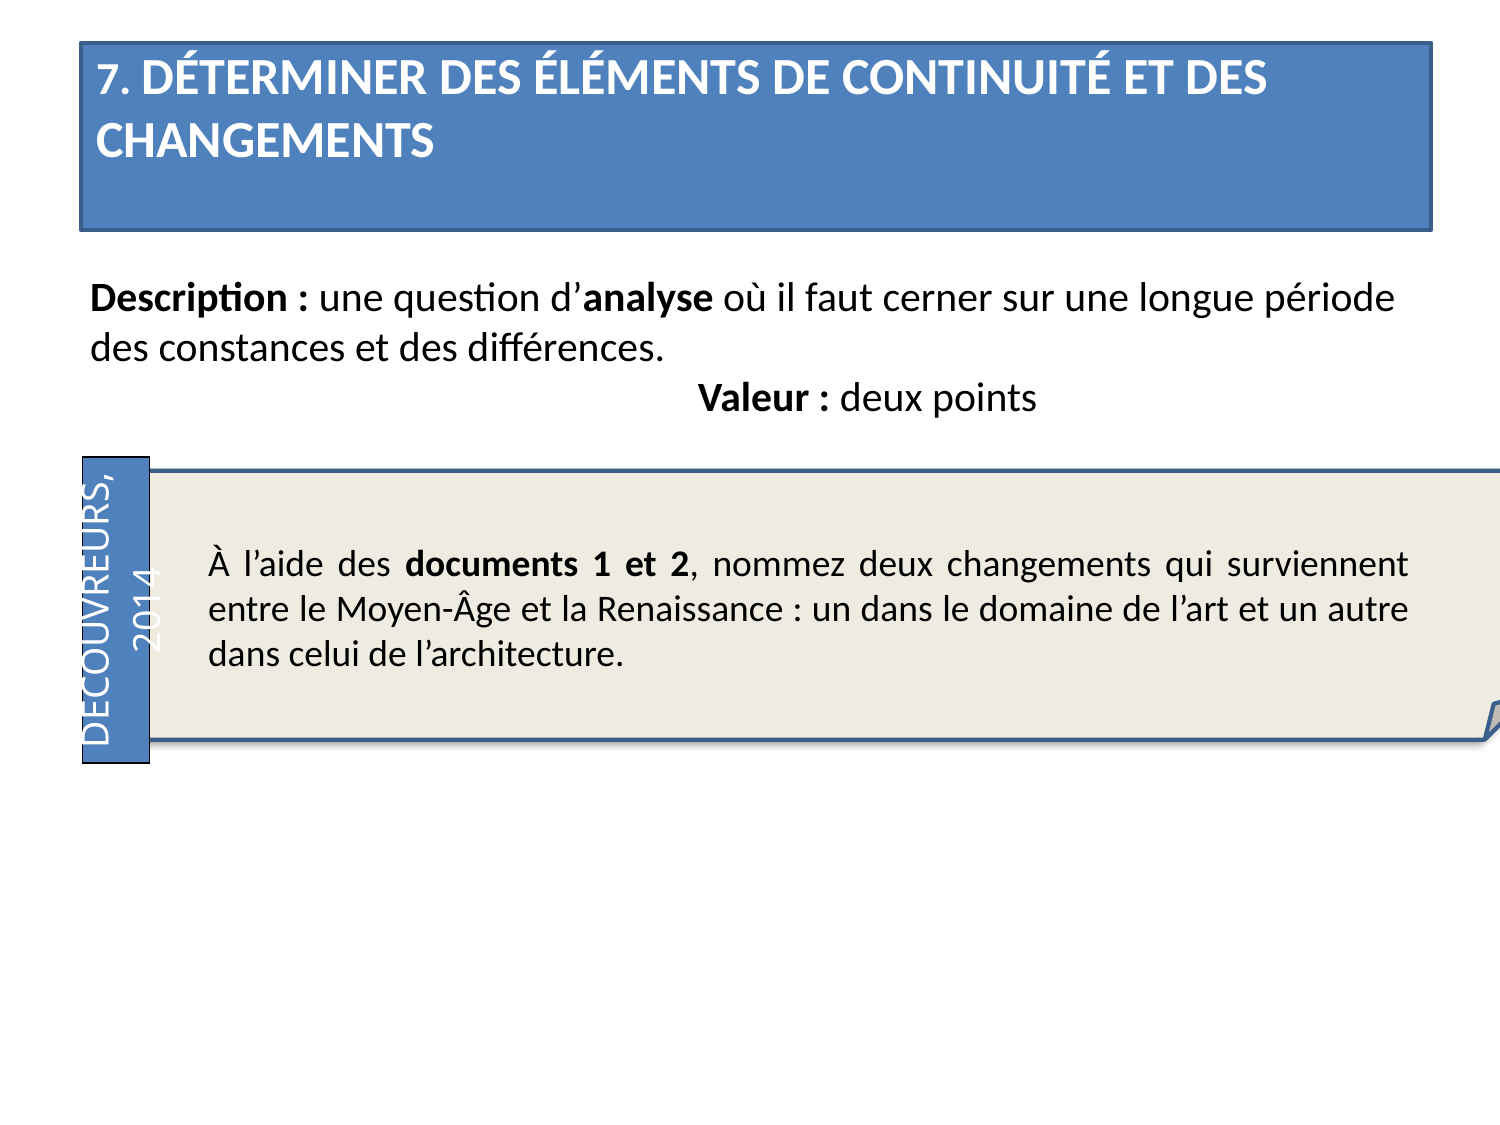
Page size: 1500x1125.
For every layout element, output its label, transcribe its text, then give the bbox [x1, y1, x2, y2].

text_box Découvreurs, 2014 [82, 457, 150, 764]
text_box [1425, 468, 1500, 742]
title 7. déterminer des éléments de continuité et des changements [79, 41, 1433, 232]
list Description : une question d’analyse où il faut cerner sur une longue période des constances et des différences. Valeur : deux points À l’aide des documents 1 et 2, nommez deux changements qui surviennent entre le Moyen-Âge et la Renaissance : un dans le domaine de l’art et un autre dans celui de l’architecture. [75, 262, 1425, 1005]
